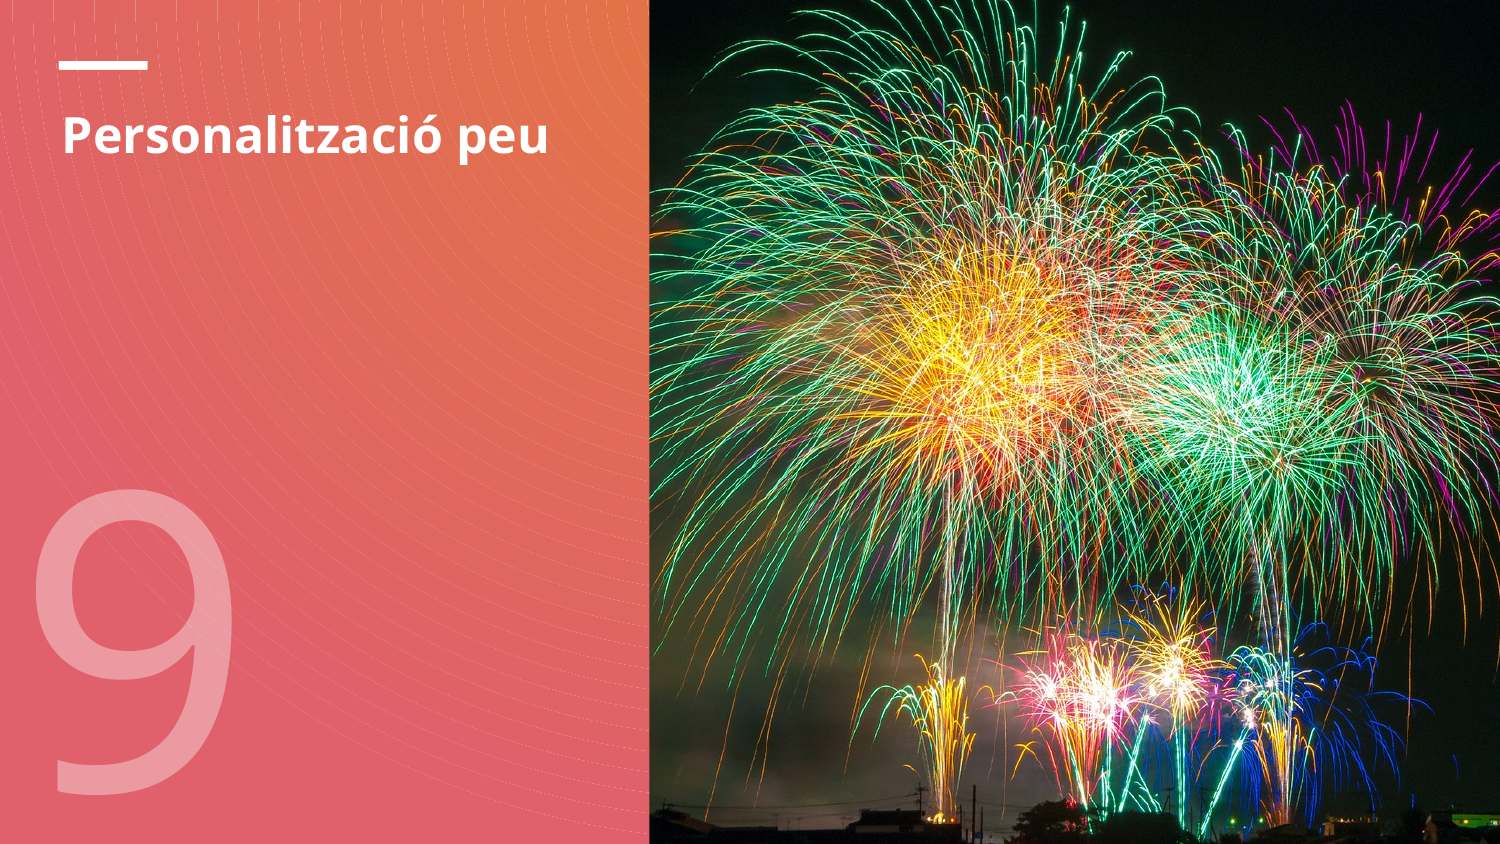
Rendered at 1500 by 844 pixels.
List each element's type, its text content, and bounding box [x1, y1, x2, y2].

text_box 9 [0, 374, 302, 844]
list Personalització peu [47, 96, 649, 262]
picture [649, 0, 1500, 844]
text_box [58, 60, 148, 71]
